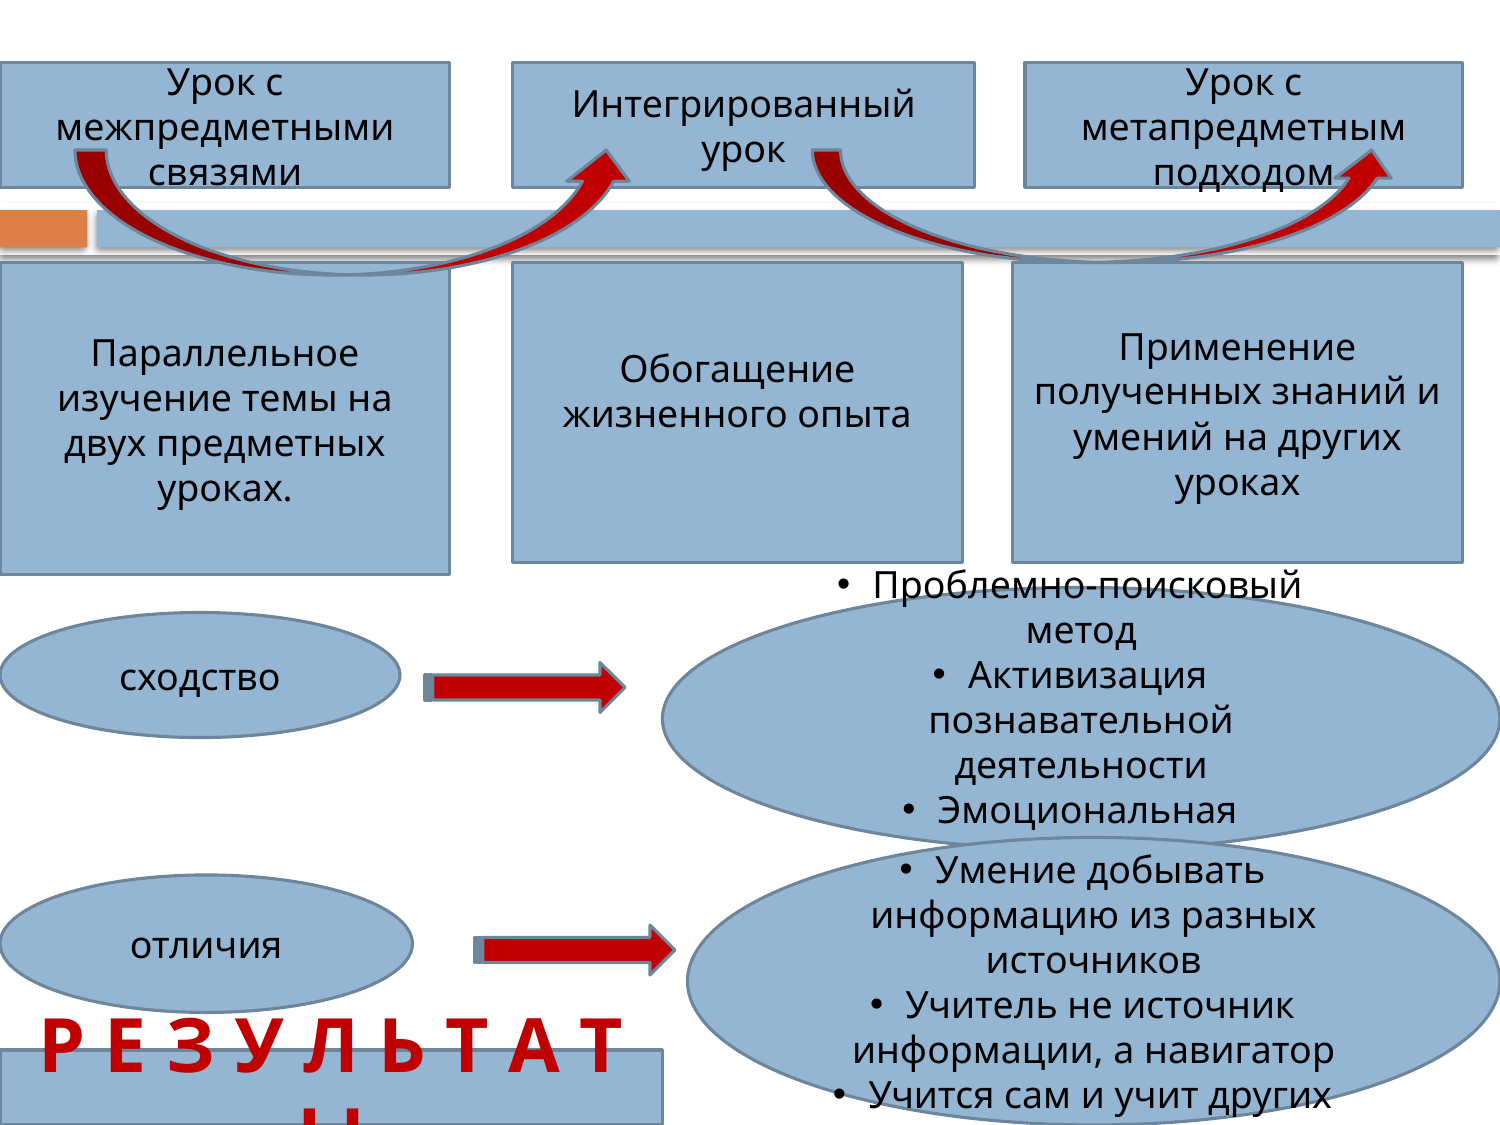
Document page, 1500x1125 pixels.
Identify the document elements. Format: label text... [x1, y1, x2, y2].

text_box сходство [0, 610, 402, 740]
text_box [473, 923, 677, 977]
text_box Р Е З У Л Ь Т А Т Ы [0, 1048, 664, 1125]
text_box [810, 148, 1393, 265]
text_box Параллельное изучение темы на двух предметных уроках. [0, 261, 451, 576]
text_box [423, 661, 627, 714]
text_box Урок с метапредметным подходом [1023, 61, 1464, 189]
text_box отличия [0, 873, 415, 1015]
text_box Проблемно-поисковый метод Активизация познавательной деятельности Эмоциональная насыщенность [660, 585, 1500, 845]
text_box [73, 148, 631, 277]
text_box Урок с межпредметными связями [0, 61, 451, 189]
text_box Применение полученных знаний и умений на других уроках [1011, 261, 1464, 564]
text_box Обогащение жизненного опыта [511, 261, 964, 564]
text_box Умение добывать информацию из разных источников Учитель не источник информации, а навигатор Учится сам и учит других [685, 835, 1500, 1125]
text_box Интегрированный урок [511, 61, 976, 189]
